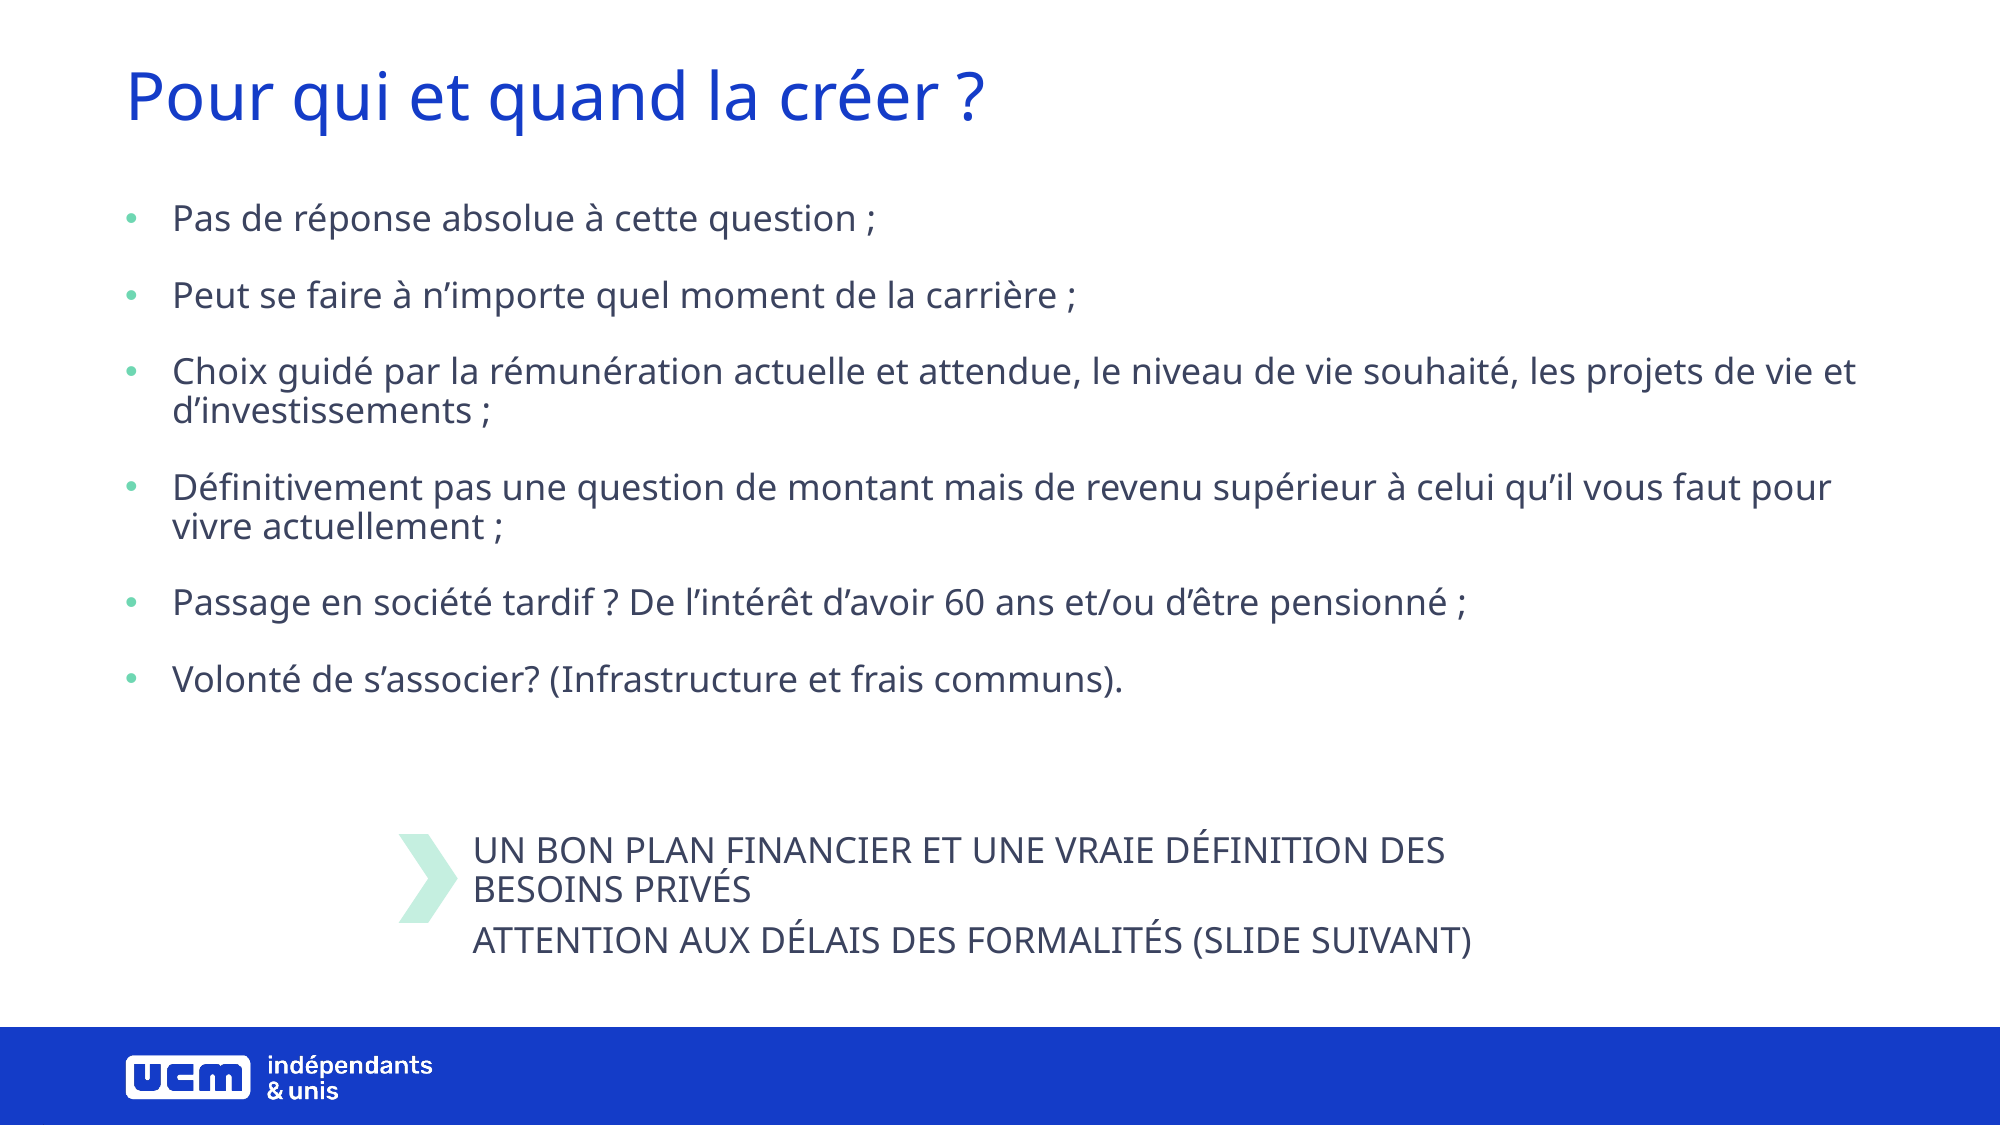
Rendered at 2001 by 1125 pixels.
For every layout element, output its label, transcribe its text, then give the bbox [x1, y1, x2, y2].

text_box [396, 833, 459, 924]
text_box Un bon plan financier et une vraie définition des besoins privés Attention aux délais des formalités (slide suivant) [457, 824, 1543, 969]
list Pour qui et quand la créer ? [125, 63, 1721, 122]
picture [117, 1047, 450, 1107]
list Pas de réponse absolue à cette question ; Peut se faire à n’importe quel moment de la carrière ; Choix guidé par la rémunération actuelle et attendue, le niveau de vie souhaité, les projets de vie et d’investissements ; Définitivement pas une question de montant mais de revenu supérieur à celui qu’il vous faut pour vivre actuellement ; Passage en société tardif ? De l’intérêt d’avoir 60 ans et/ou d’être pensionné ; Volonté de s’associer? (Infrastructure et frais communs). [125, 200, 1892, 936]
